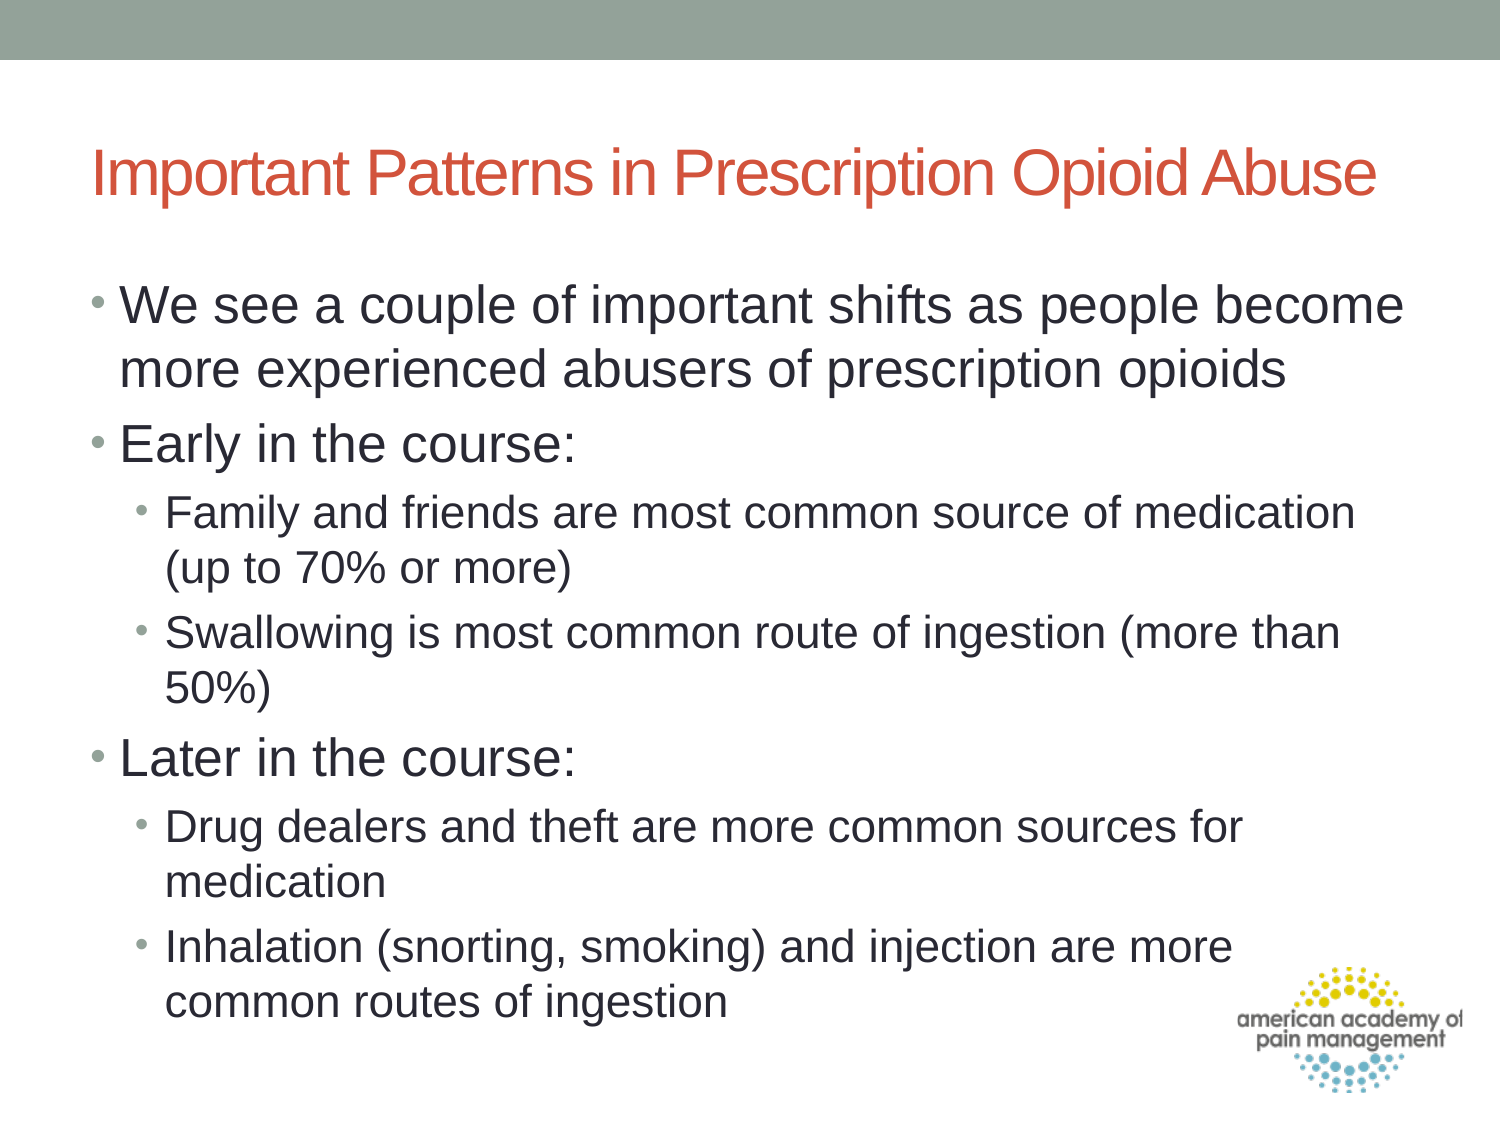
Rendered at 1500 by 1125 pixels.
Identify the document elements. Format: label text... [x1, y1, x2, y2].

picture [1237, 966, 1463, 1093]
list We see a couple of important shifts as people become more experienced abusers of prescription opioids Early in the course: Family and friends are most common source of medication (up to 70% or more) Swallowing is most common route of ingestion (more than 50%) Later in the course: Drug dealers and theft are more common sources for medication Inhalation (snorting, smoking) and injection are more common routes of ingestion [75, 262, 1425, 1063]
title Important Patterns in Prescription Opioid Abuse [75, 87, 1425, 250]
